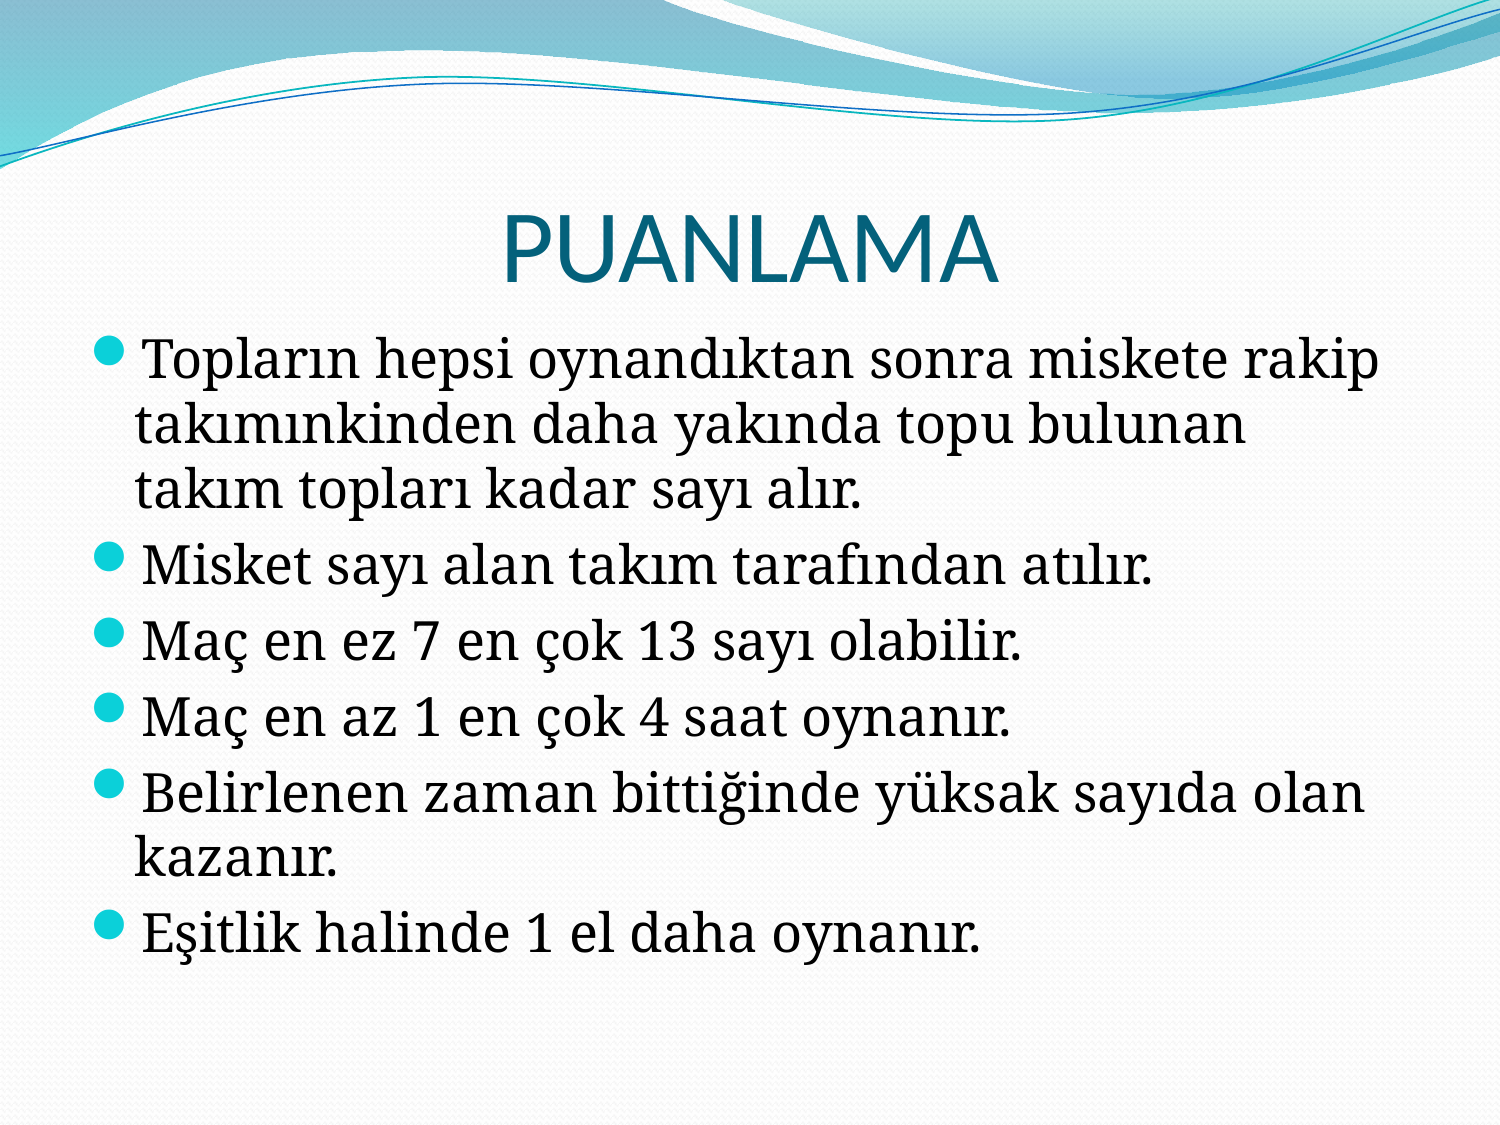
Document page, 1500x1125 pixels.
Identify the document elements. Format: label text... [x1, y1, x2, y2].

list Topların hepsi oynandıktan sonra miskete rakip takımınkinden daha yakında topu bulunan takım topları kadar sayı alır. Misket sayı alan takım tarafından atılır. Maç en ez 7 en çok 13 sayı olabilir. Maç en az 1 en çok 4 saat oynanır. Belirlenen zaman bittiğinde yüksak sayıda olan kazanır. Eşitlik halinde 1 el daha oynanır. [75, 317, 1425, 1038]
title PUANLAMA [75, 115, 1425, 303]
